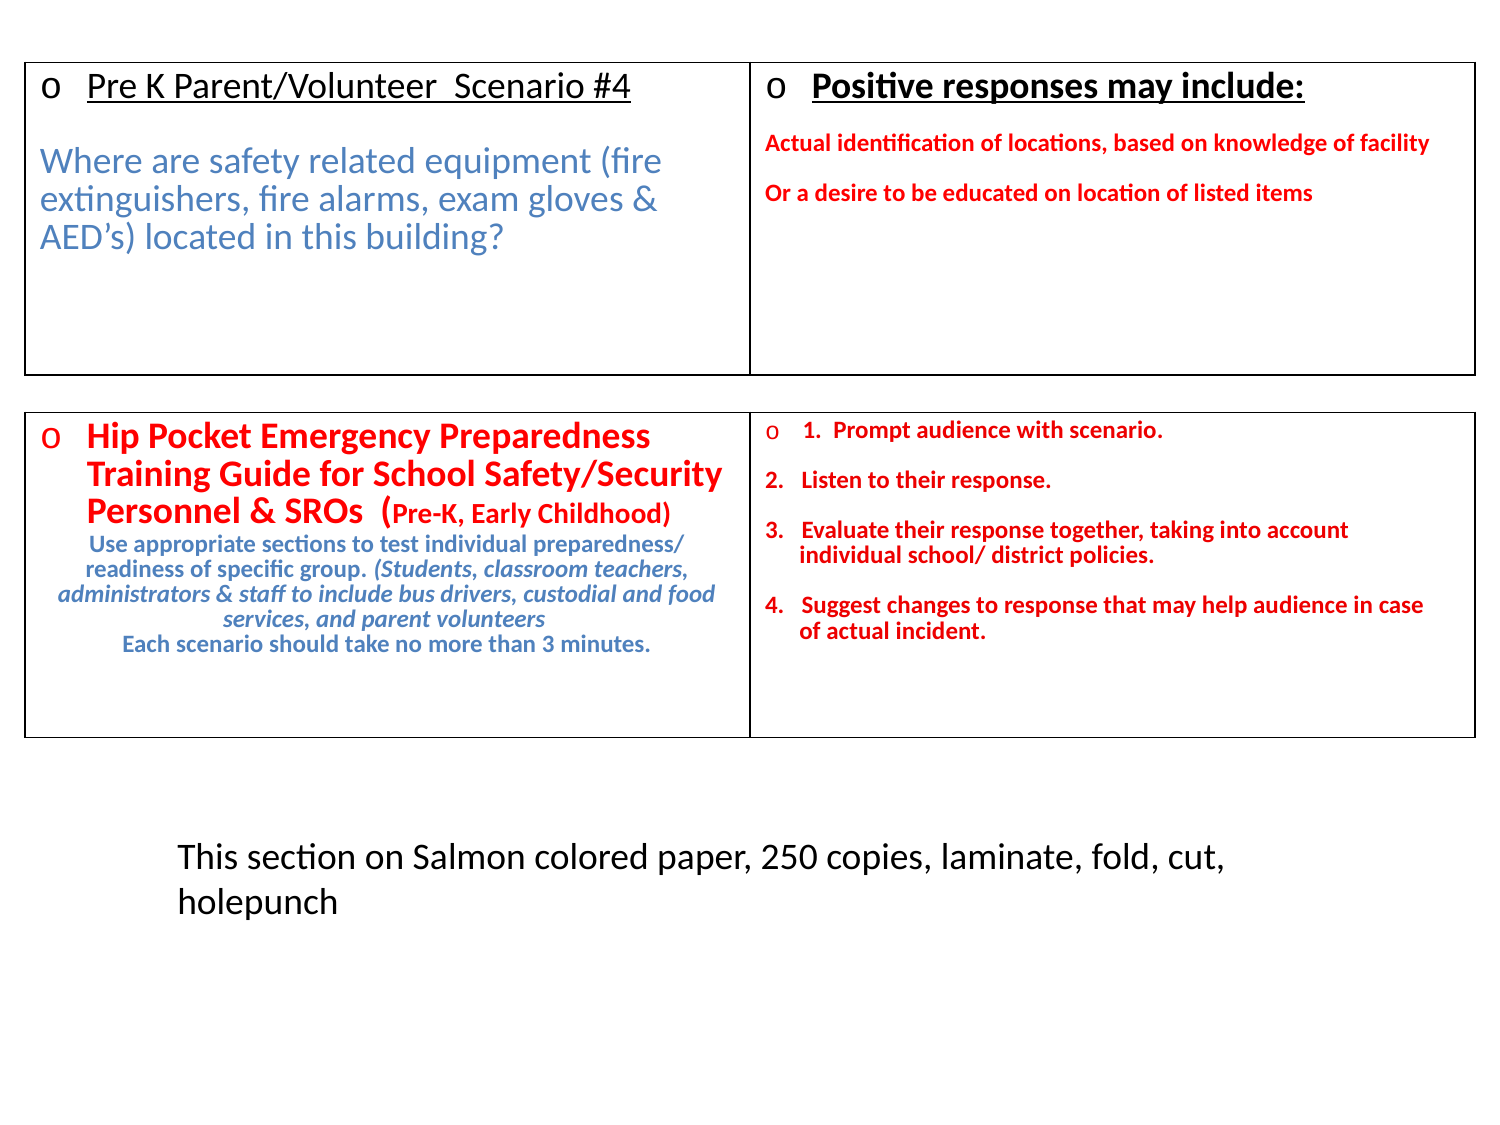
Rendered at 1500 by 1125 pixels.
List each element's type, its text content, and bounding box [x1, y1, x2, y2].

table_header 1. Prompt audience with scenario. 2. Listen to their response. 3. Evaluate their response together, taking into account individual school/ district policies. 4. Suggest changes to response that may help audience in case of actual incident. [751, 413, 1474, 737]
table_header Positive responses may include: Actual identification of locations, based on knowledge of facility Or a desire to be educated on location of listed items [751, 63, 1474, 374]
table_header Hip Pocket Emergency Preparedness Training Guide for School Safety/Security Personnel & SROs (Pre-K, Early Childhood) Use appropriate sections to test individual preparedness/ readiness of specific group. (Students, classroom teachers, administrators & staff to include bus drivers, custodial and food services, and parent volunteers Each scenario should take no more than 3 minutes. [26, 413, 749, 737]
text_box This section on Salmon colored paper, 250 copies, laminate, fold, cut, holepunch [162, 824, 1325, 930]
table_header Pre K Parent/Volunteer Scenario #4 Where are safety related equipment (fire extinguishers, fire alarms, exam gloves & AED’s) located in this building? [26, 63, 749, 374]
